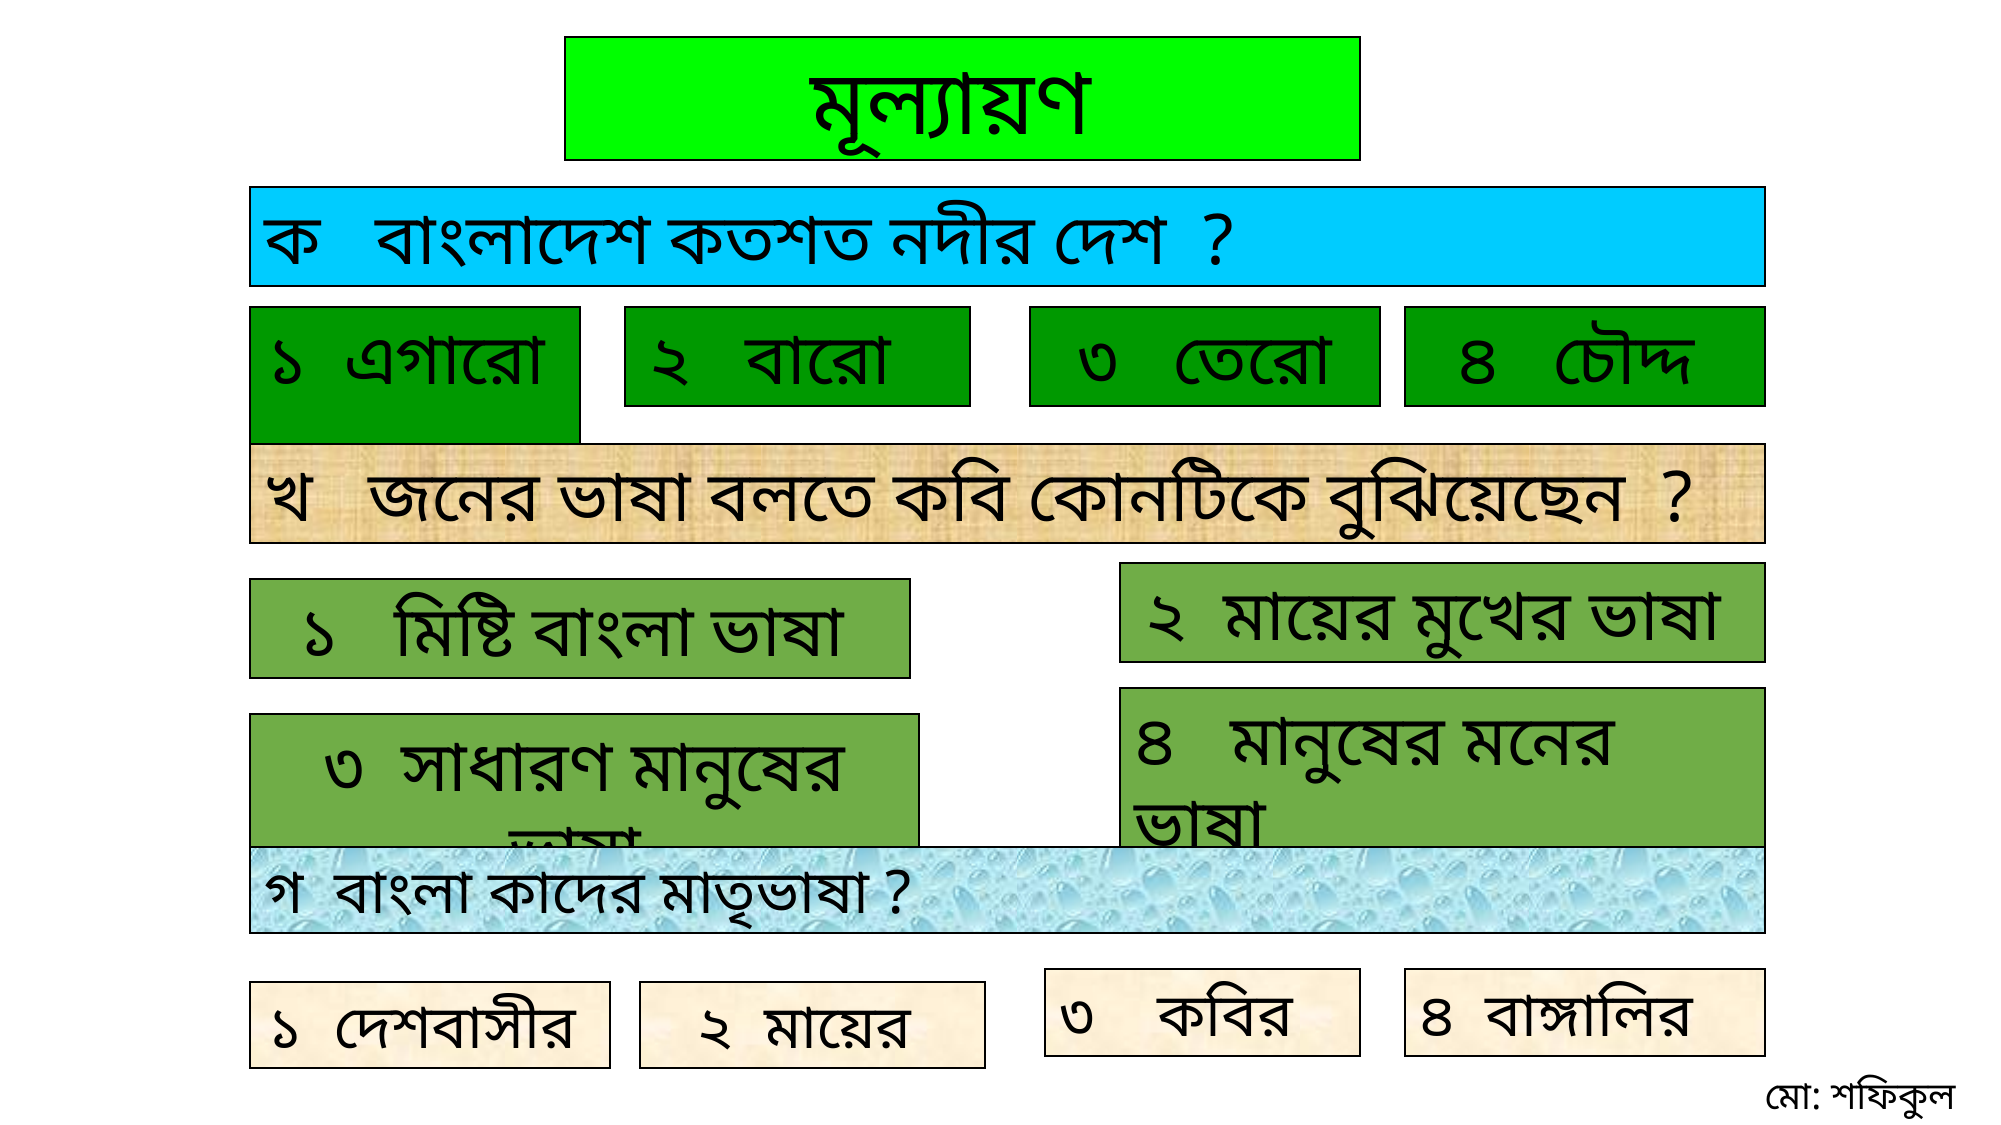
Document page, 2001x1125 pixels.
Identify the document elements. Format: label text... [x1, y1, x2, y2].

text_box ২ মায়ের মুখের ভাষা [1119, 562, 1766, 663]
text_box ৩ তেরো [1029, 306, 1381, 407]
text_box খ জনের ভাষা বলতে কবি কোনটিকে বুঝিয়েছেন ? [249, 443, 1766, 544]
text_box ১ মিষ্টি বাংলা ভাষা [249, 578, 911, 679]
text_box ১ এগারো [249, 306, 581, 443]
text_box ৪ চৌদ্দ [1404, 306, 1766, 407]
text_box ৪ মানুষের মনের ভাষা [1119, 687, 1766, 846]
text_box ৩ কবির [1044, 968, 1361, 1057]
text_box ক বাংলাদেশ কতশত নদীর দেশ ? [249, 186, 1766, 287]
text_box ৩ সাধারণ মানুষের ভাষা [249, 713, 920, 846]
text_box ১ দেশবাসীর [249, 981, 611, 1069]
text_box মূল্যায়ণ [564, 36, 1361, 161]
text_box ২ বারো [624, 306, 971, 407]
text_box গ বাংলা কাদের মাতৃভাষা ? [249, 846, 1766, 934]
text_box ২ মায়ের [639, 981, 986, 1069]
text_box ৪ বাঙ্গালির [1404, 968, 1766, 1057]
